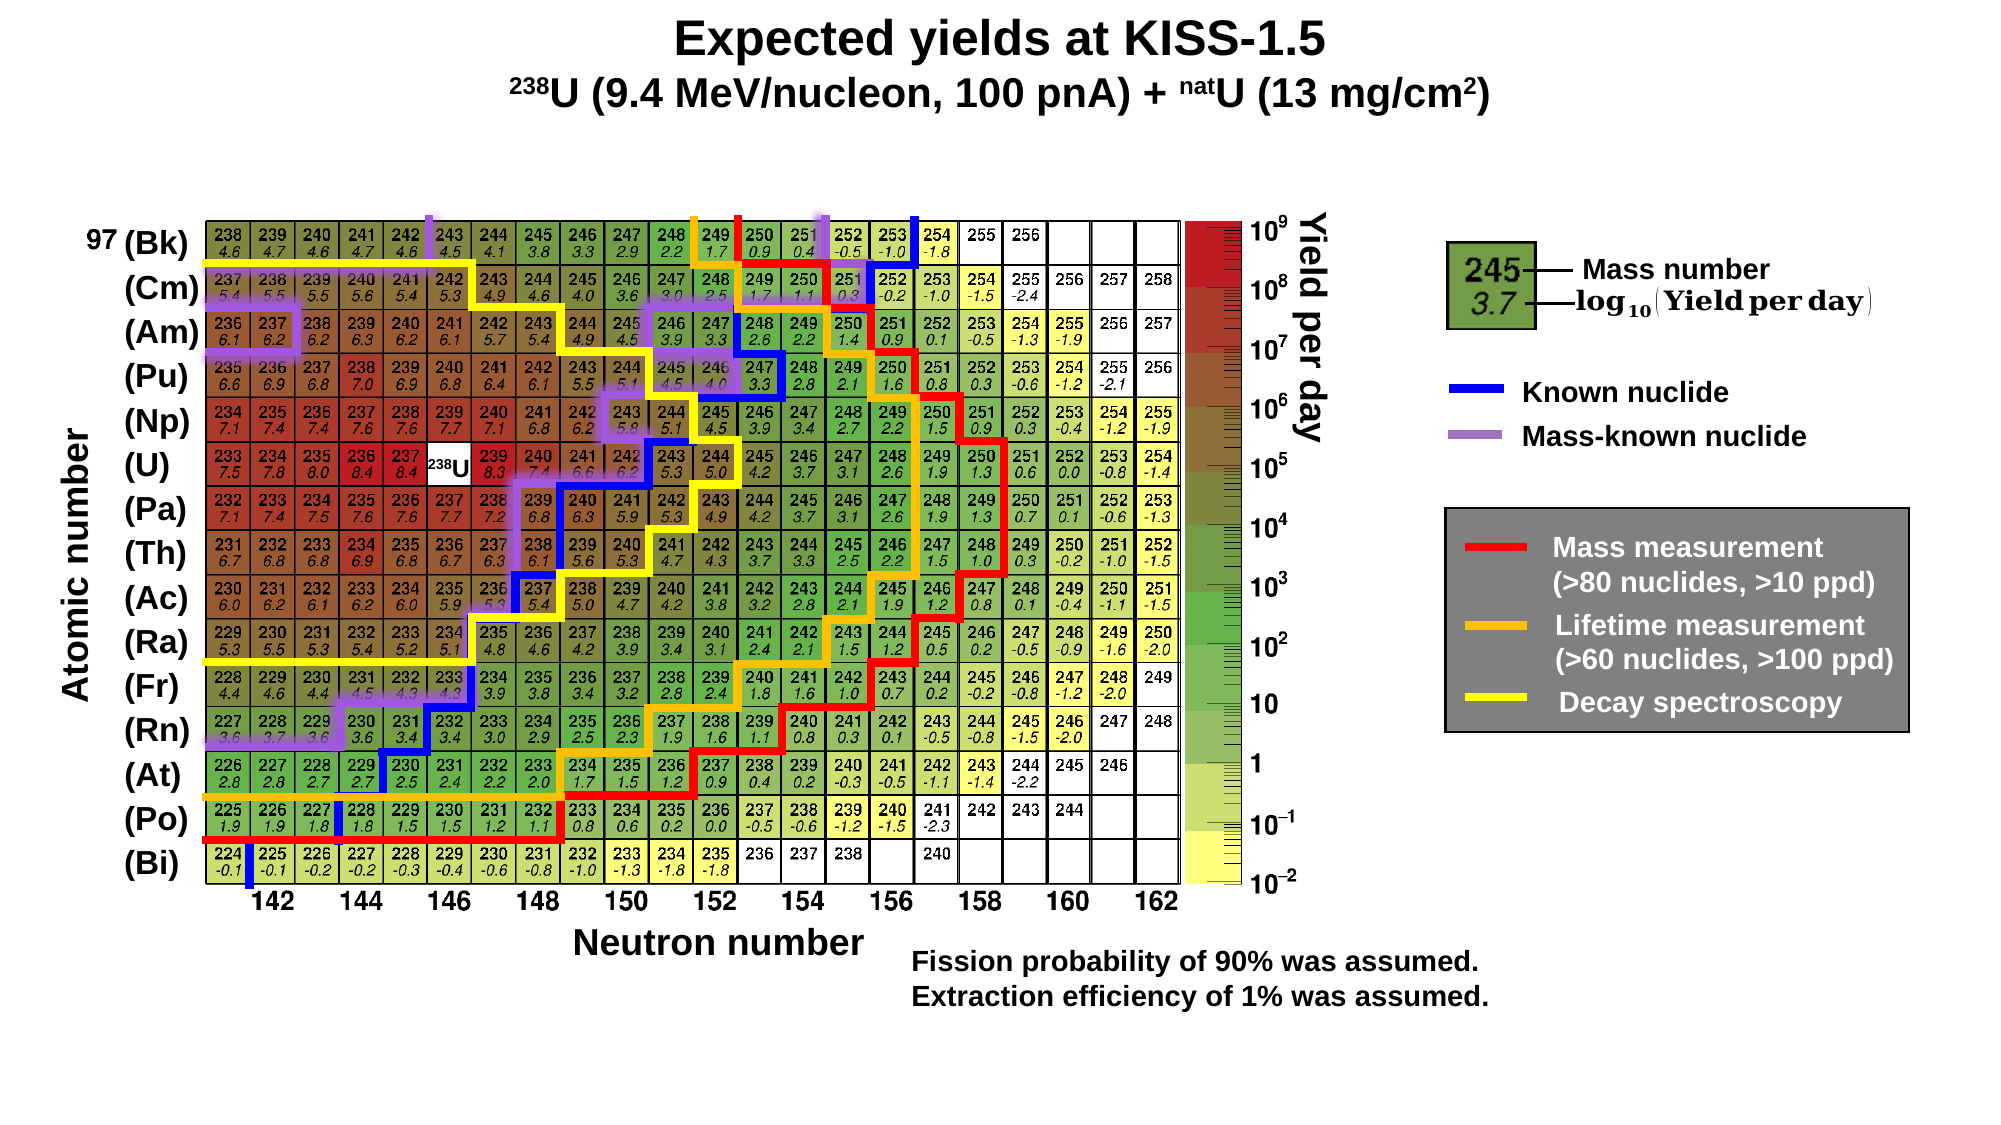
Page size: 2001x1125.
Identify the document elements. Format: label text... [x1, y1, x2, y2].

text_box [25, 206, 1364, 964]
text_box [1453, 373, 1731, 409]
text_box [1451, 417, 1809, 453]
text_box [23, 254, 117, 973]
text_box Expected yields at KISS-1.5 238U (9.4 MeV/nucleon, 100 pnA) + natU (13 mg/cm2) [508, 0, 1491, 116]
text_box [1446, 241, 1873, 331]
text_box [1445, 507, 1910, 733]
text_box Fission probability of 90% was assumed. Extraction efficiency of 1% was assumed. [911, 942, 1491, 1013]
